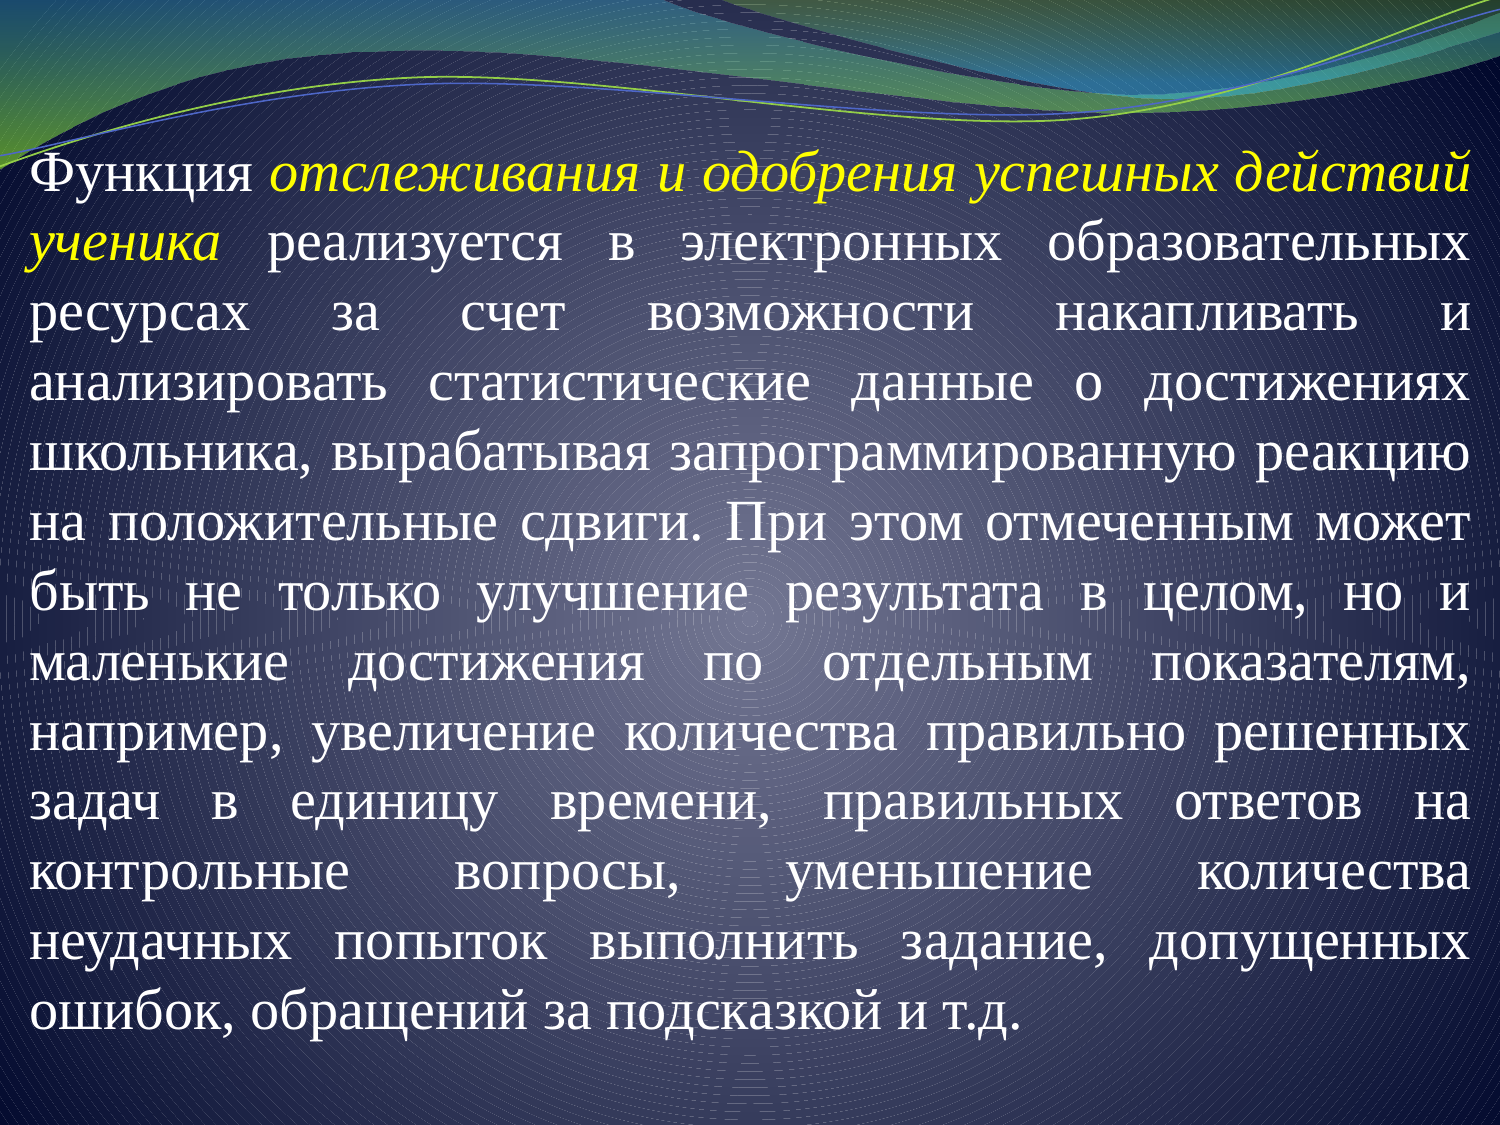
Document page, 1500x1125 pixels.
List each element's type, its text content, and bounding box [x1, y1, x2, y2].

subtitle Функция отслеживания и одобрения успешных действий ученика реализуется в электронных образовательных ресурсах за счет возможности накапливать и анализировать статистические данные о достижениях школьника, вырабатывая запрограммированную реакцию на положительные сдвиги. При этом отмеченным может быть не только улучшение результата в целом, но и маленькие достижения по отдельным показателям, например, увеличение количества правильно решенных задач в единицу времени, правильных ответов на контрольные вопросы, уменьшение количества неудачных попыток выполнить задание, допущенных ошибок, обращений за подсказкой и т.д. [29, 125, 1483, 1083]
